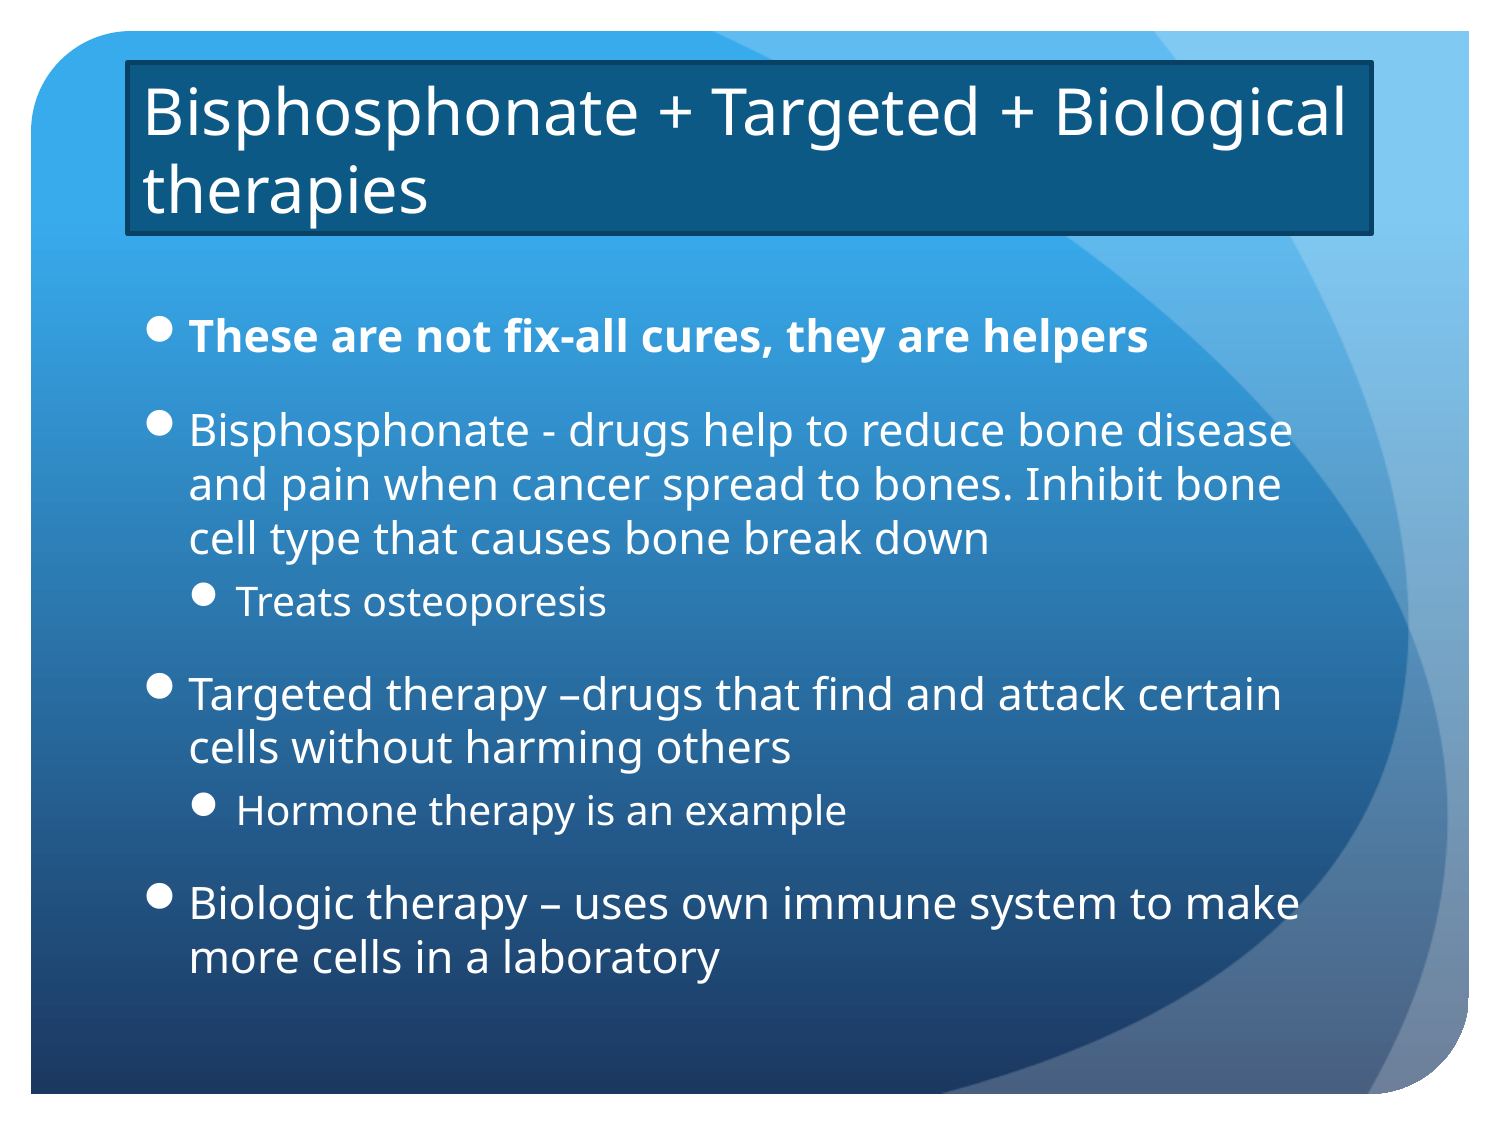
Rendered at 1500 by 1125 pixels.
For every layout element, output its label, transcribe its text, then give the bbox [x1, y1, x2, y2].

list These are not fix-all cures, they are helpers Bisphosphonate - drugs help to reduce bone disease and pain when cancer spread to bones. Inhibit bone cell type that causes bone break down Treats osteoporesis Targeted therapy –drugs that find and attack certain cells without harming others Hormone therapy is an example Biologic therapy – uses own immune system to make more cells in a laboratory [127, 299, 1372, 991]
title Bisphosphonate + Targeted + Biological therapies [125, 60, 1374, 236]
picture [24, 30, 1473, 1094]
